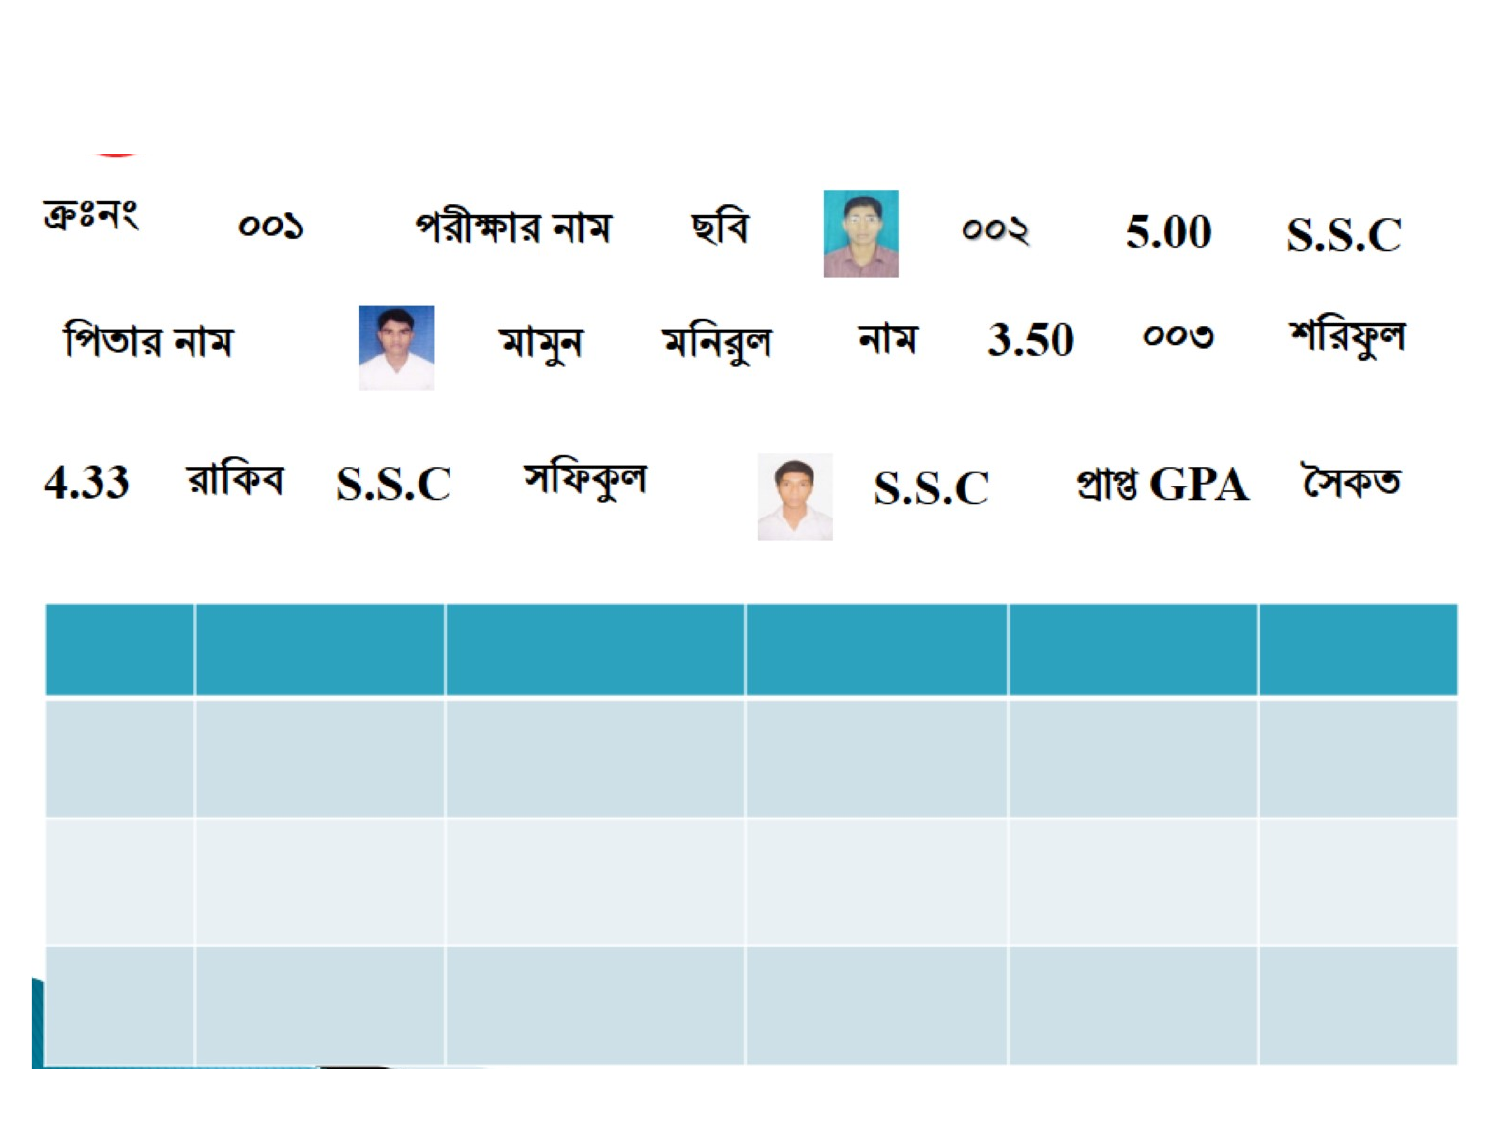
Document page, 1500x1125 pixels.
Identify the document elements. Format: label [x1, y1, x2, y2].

picture [31, 154, 1467, 1069]
